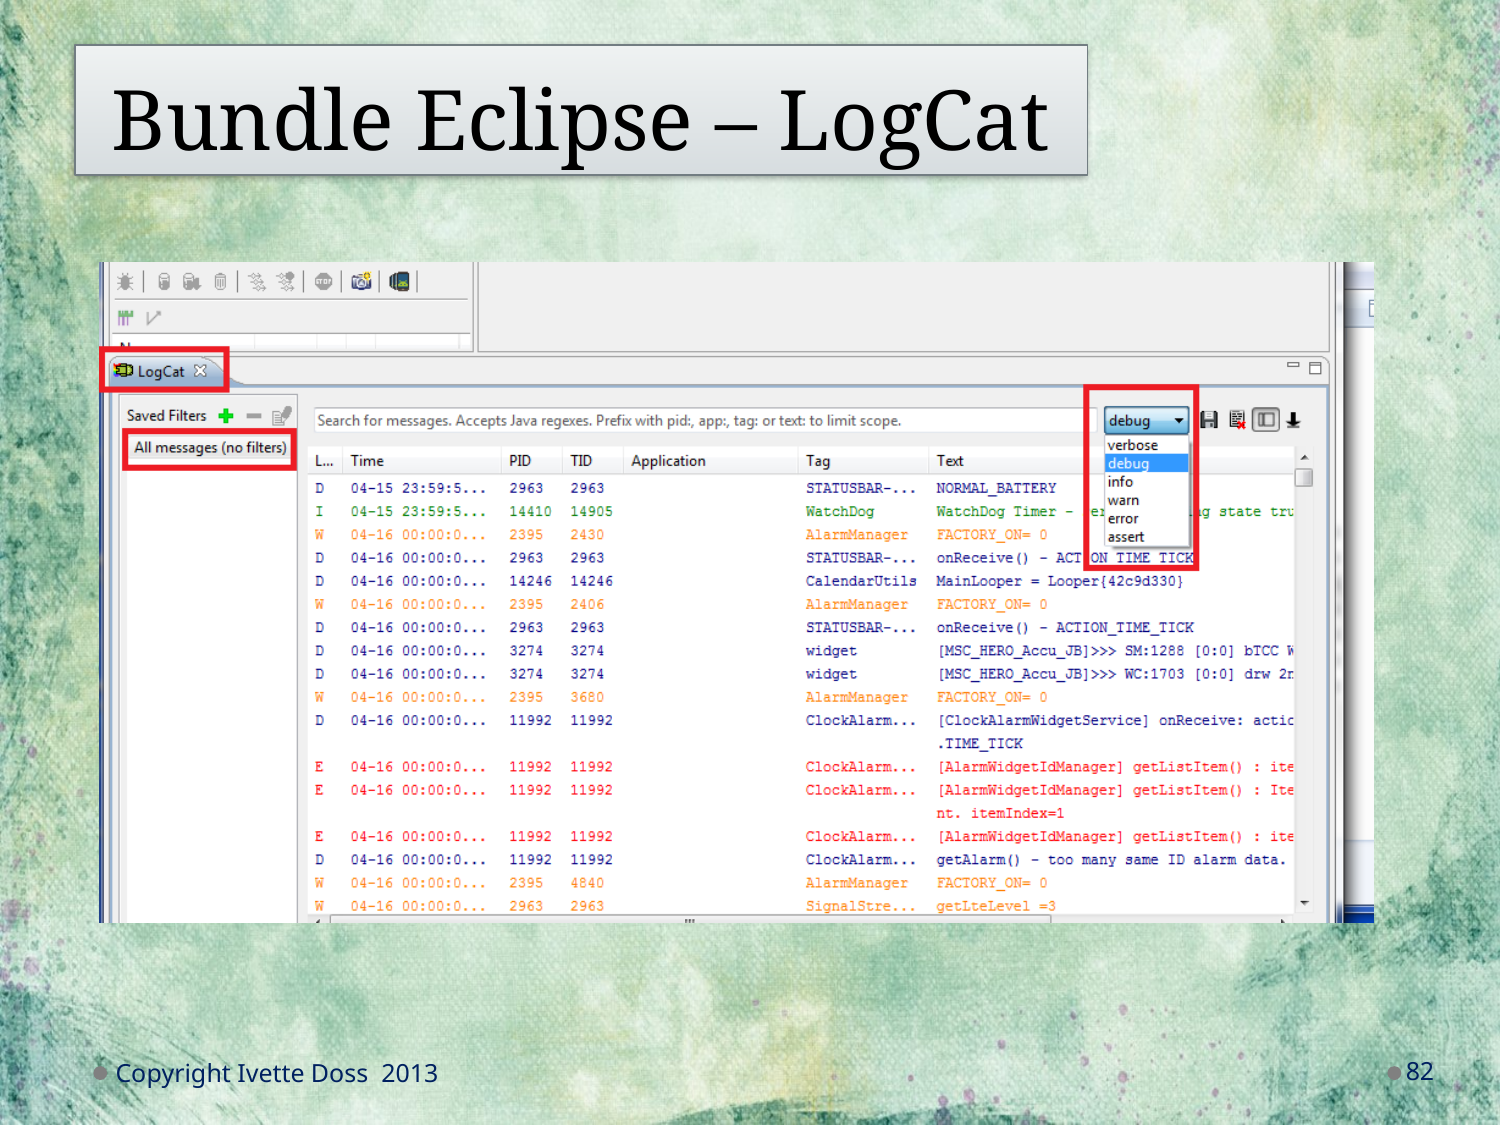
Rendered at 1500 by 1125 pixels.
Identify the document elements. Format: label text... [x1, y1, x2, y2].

footer Copyright Ivette Doss 2013 [108, 1042, 576, 1103]
picture [0, 0, 1500, 1125]
slide_number 82 [1401, 1042, 1494, 1103]
title Bundle Eclipse – LogCat [74, 44, 1088, 176]
